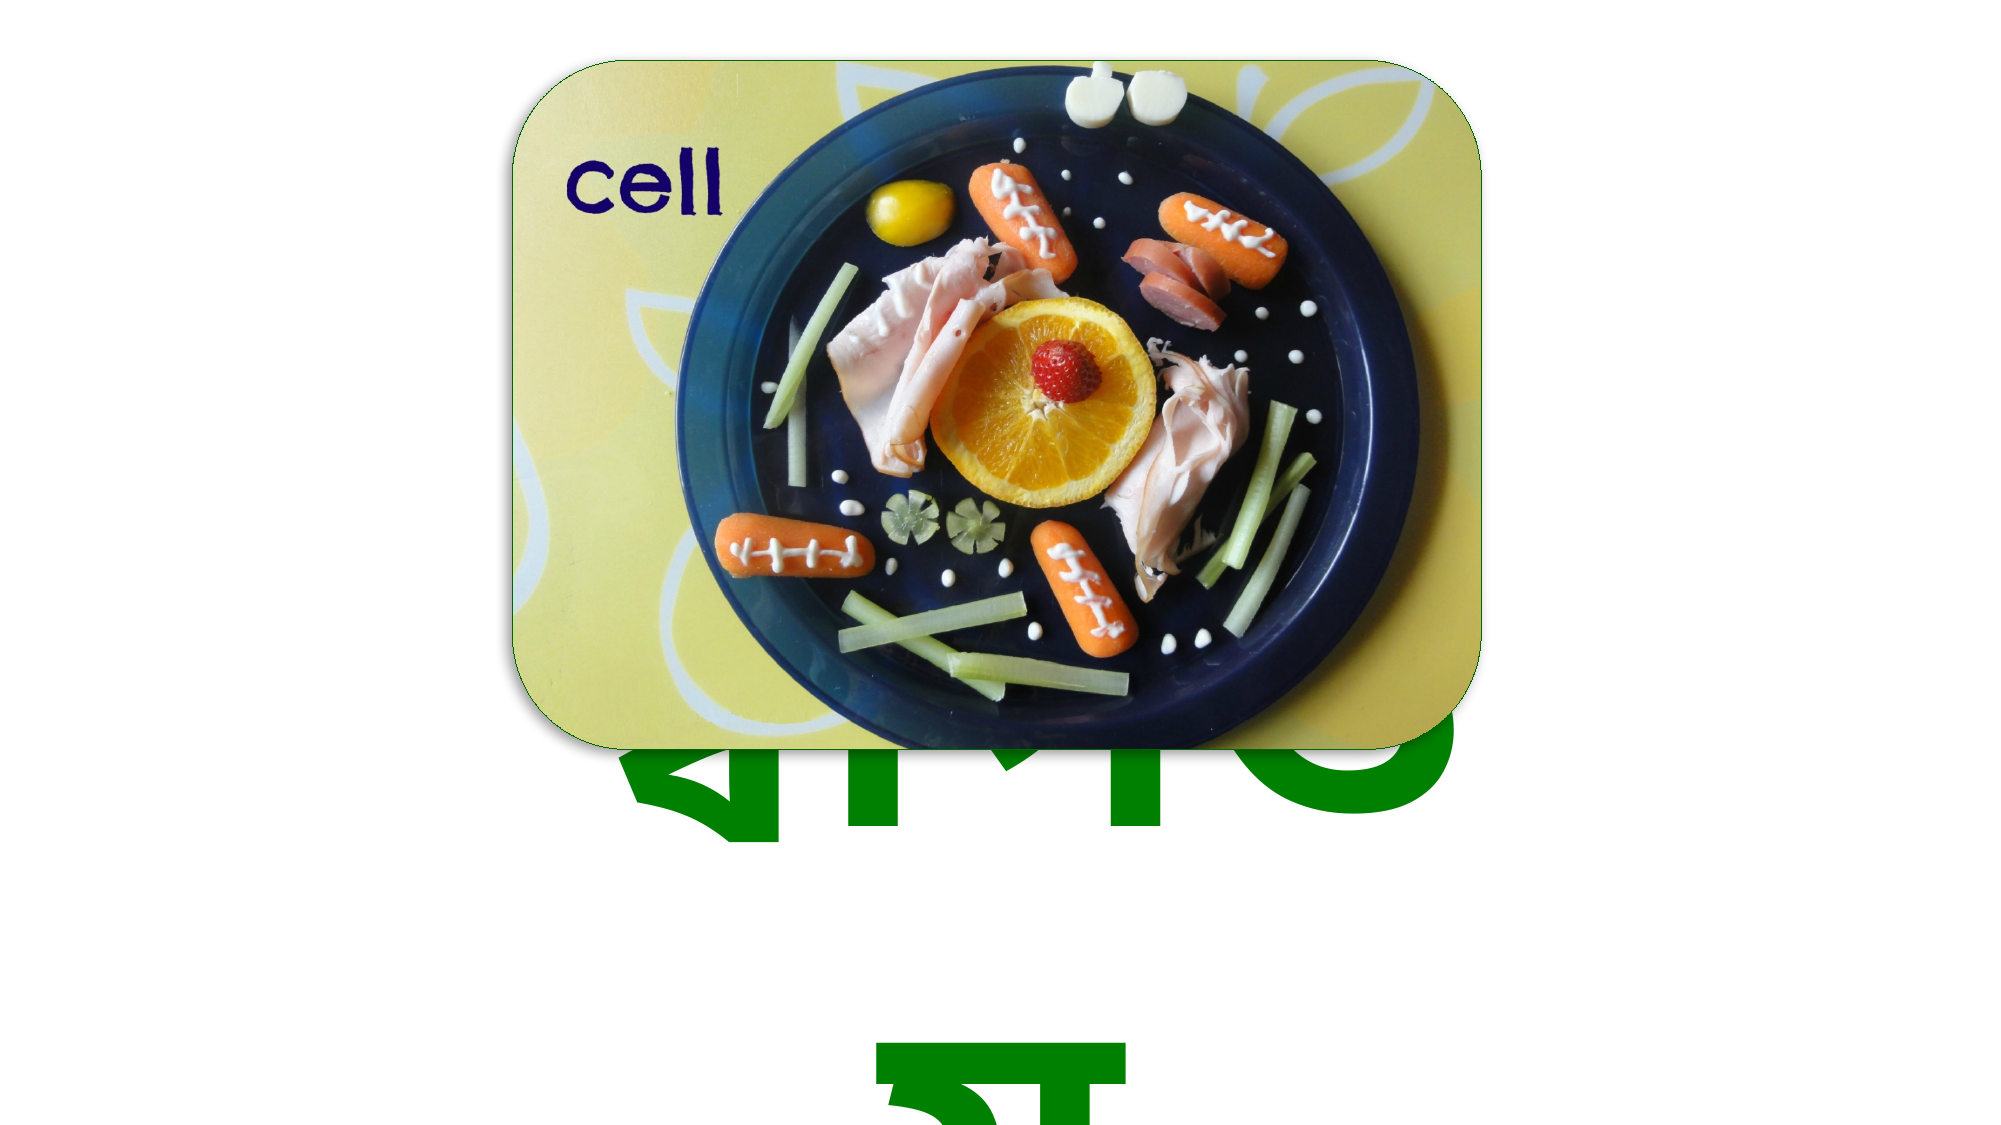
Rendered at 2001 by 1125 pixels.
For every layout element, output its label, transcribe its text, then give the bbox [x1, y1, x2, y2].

picture [512, 60, 1482, 750]
title স্বাগতম [503, 694, 1500, 1110]
